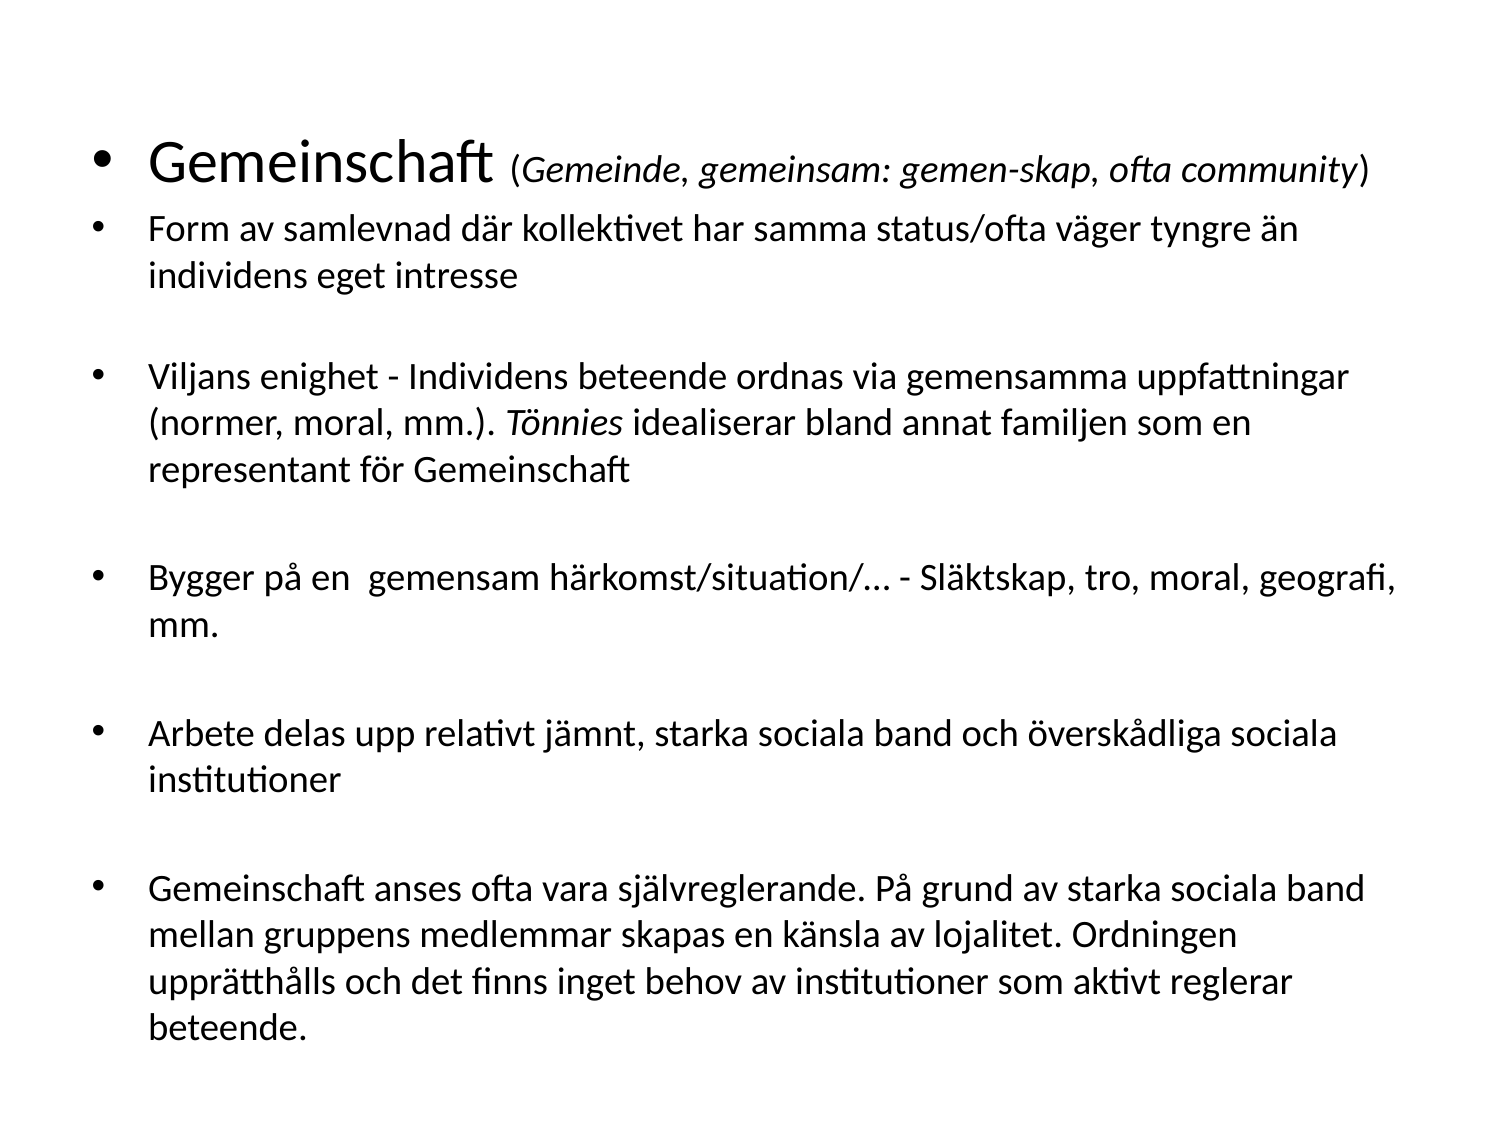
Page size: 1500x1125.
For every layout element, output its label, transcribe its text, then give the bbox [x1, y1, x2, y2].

list Gemeinschaft (Gemeinde, gemeinsam: gemen-skap, ofta community) Form av samlevnad där kollektivet har samma status/ofta väger tyngre än individens eget intresse Viljans enighet - Individens beteende ordnas via gemensamma uppfattningar (normer, moral, mm.). Tönnies idealiserar bland annat familjen som en representant för Gemeinschaft Bygger på en gemensam härkomst/situation/… - Släktskap, tro, moral, geografi, mm. Arbete delas upp relativt jämnt, starka sociala band och överskådliga sociala institutioner Gemeinschaft anses ofta vara självreglerande. På grund av starka sociala band mellan gruppens medlemmar skapas en känsla av lojalitet. Ordningen upprätthålls och det finns inget behov av institutioner som aktivt reglerar beteende. [76, 54, 1427, 1059]
